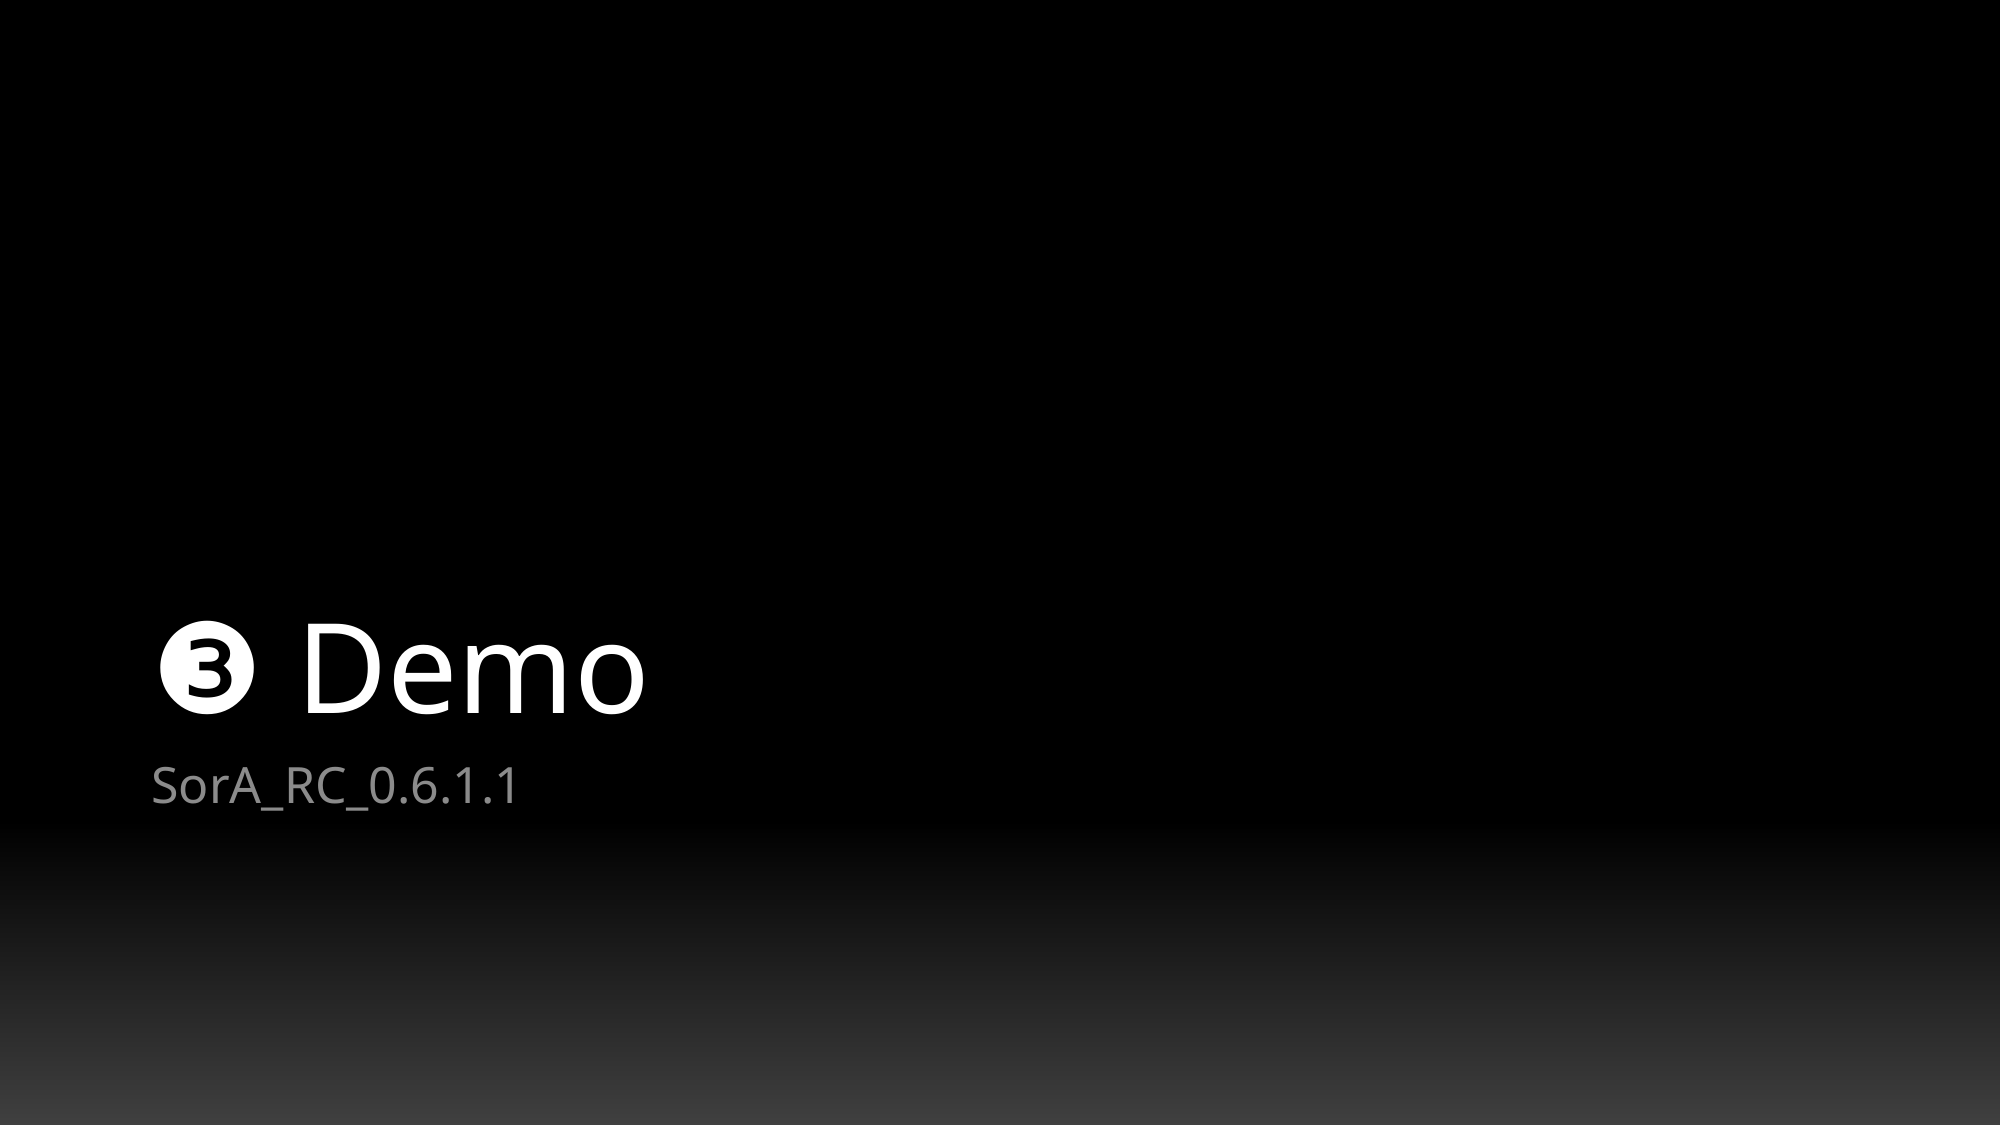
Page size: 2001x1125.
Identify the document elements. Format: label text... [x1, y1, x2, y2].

list SorA_RC_0.6.1.1 [136, 752, 1862, 999]
title ❸ Demo [136, 280, 1862, 749]
